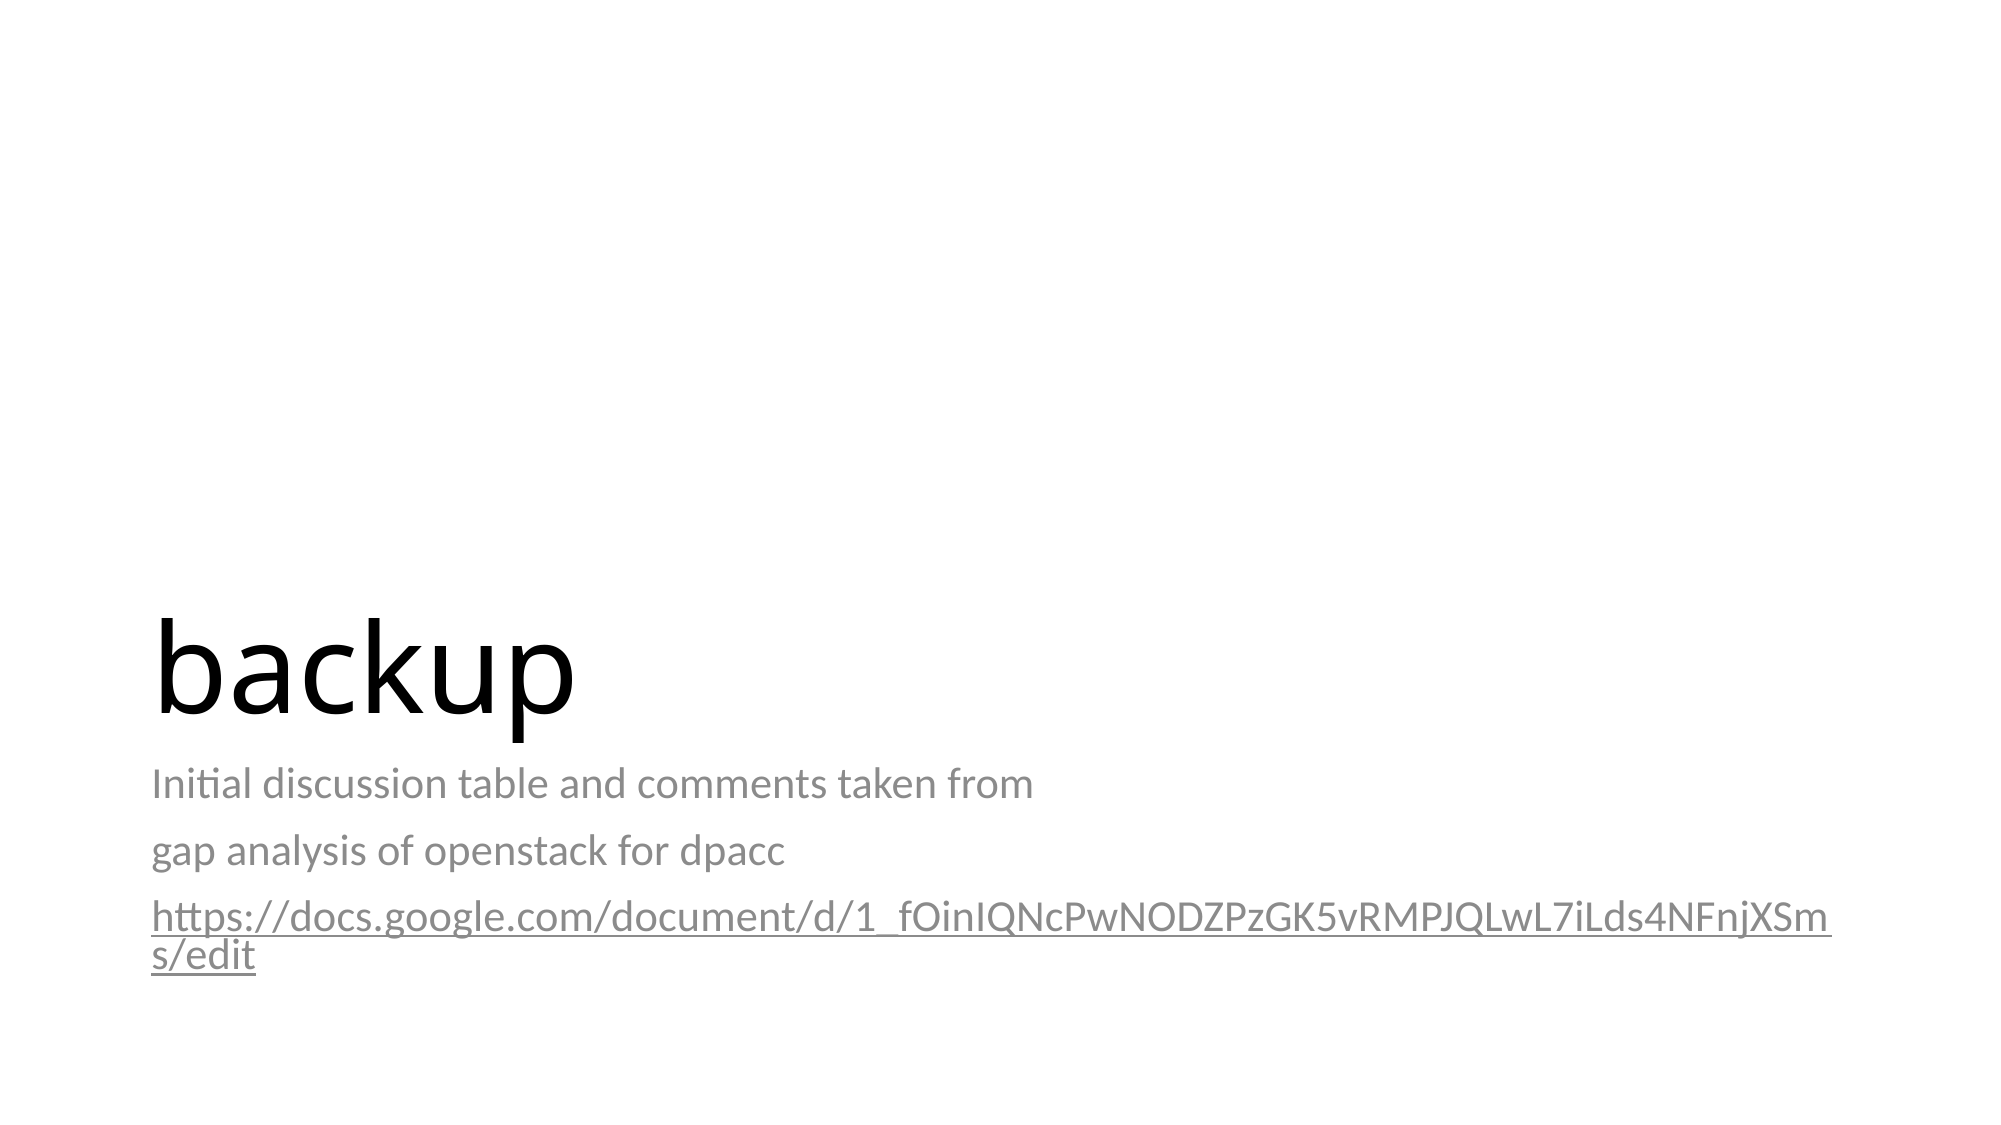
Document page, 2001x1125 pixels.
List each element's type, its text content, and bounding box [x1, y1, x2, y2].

title backup [136, 280, 1862, 749]
list Initial discussion table and comments taken from gap analysis of openstack for dpacc https://docs.google.com/document/d/1_fOinIQNcPwNODZPzGK5vRMPJQLwL7iLds4NFnjXSms/edit [136, 752, 1862, 999]
